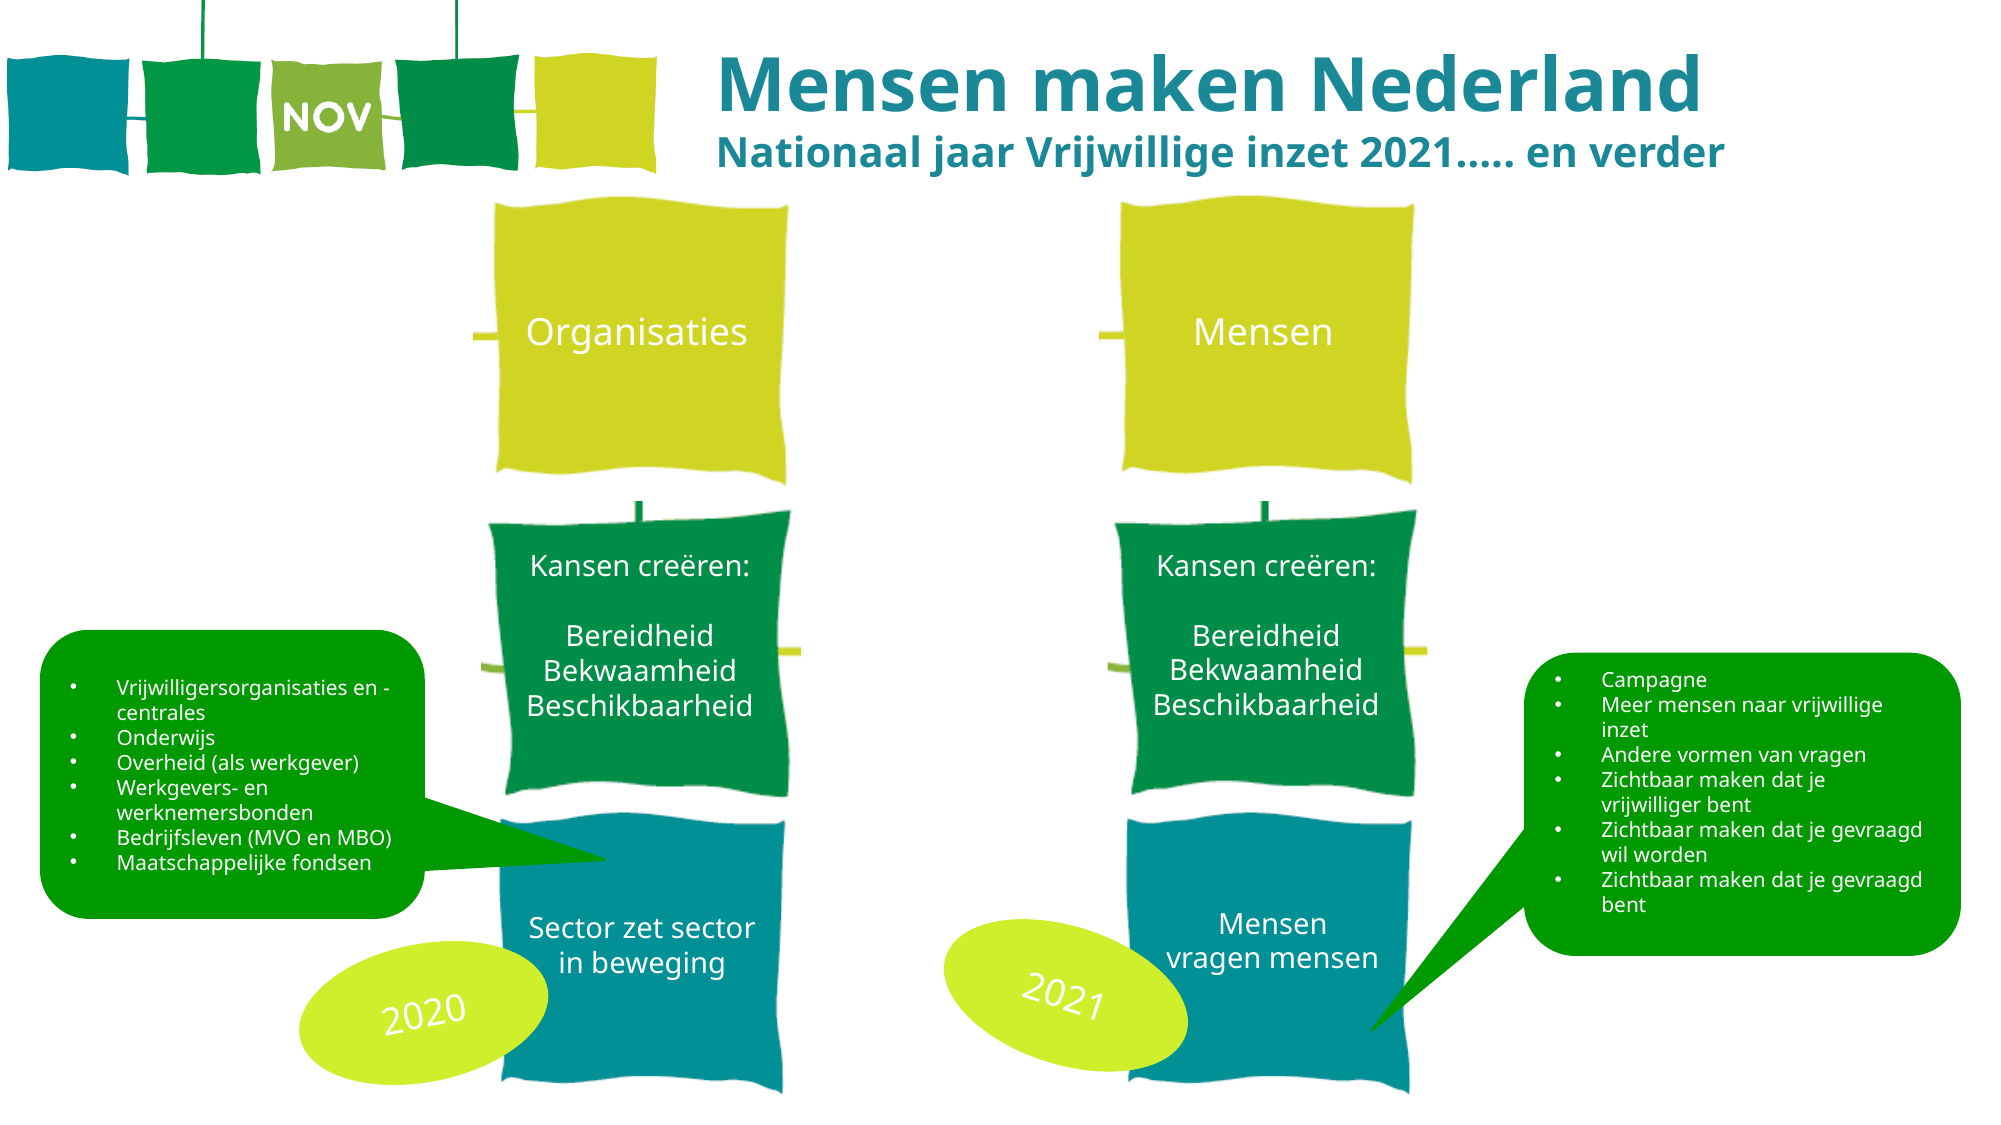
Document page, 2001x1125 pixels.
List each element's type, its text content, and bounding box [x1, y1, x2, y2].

text_box 2021 [943, 919, 1119, 1072]
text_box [1107, 501, 1428, 833]
text_box 2020 [299, 941, 492, 1085]
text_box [1099, 176, 1452, 501]
text_box Mensen maken Nederland Nationaal jaar Vrijwillige inzet 2021….. en verder [700, 28, 1898, 184]
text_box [481, 501, 802, 834]
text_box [472, 176, 826, 501]
text_box Vrijwilligersorganisaties en -centrales Onderwijs Overheid (als werkgever) Werkgevers- en werknemersbonden Bedrijfsleven (MVO en MBO) Maatschappelijke fondsen [39, 629, 492, 919]
text_box Campagne Meer mensen naar vrijwillige inzet Andere vormen van vragen Zichtbaar maken dat je vrijwilliger bent Zichtbaar maken dat je gevraagd wil worden Zichtbaar maken dat je gevraagd bent [1421, 652, 1961, 992]
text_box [492, 811, 794, 1099]
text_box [1119, 811, 1421, 1099]
picture [0, 0, 664, 184]
